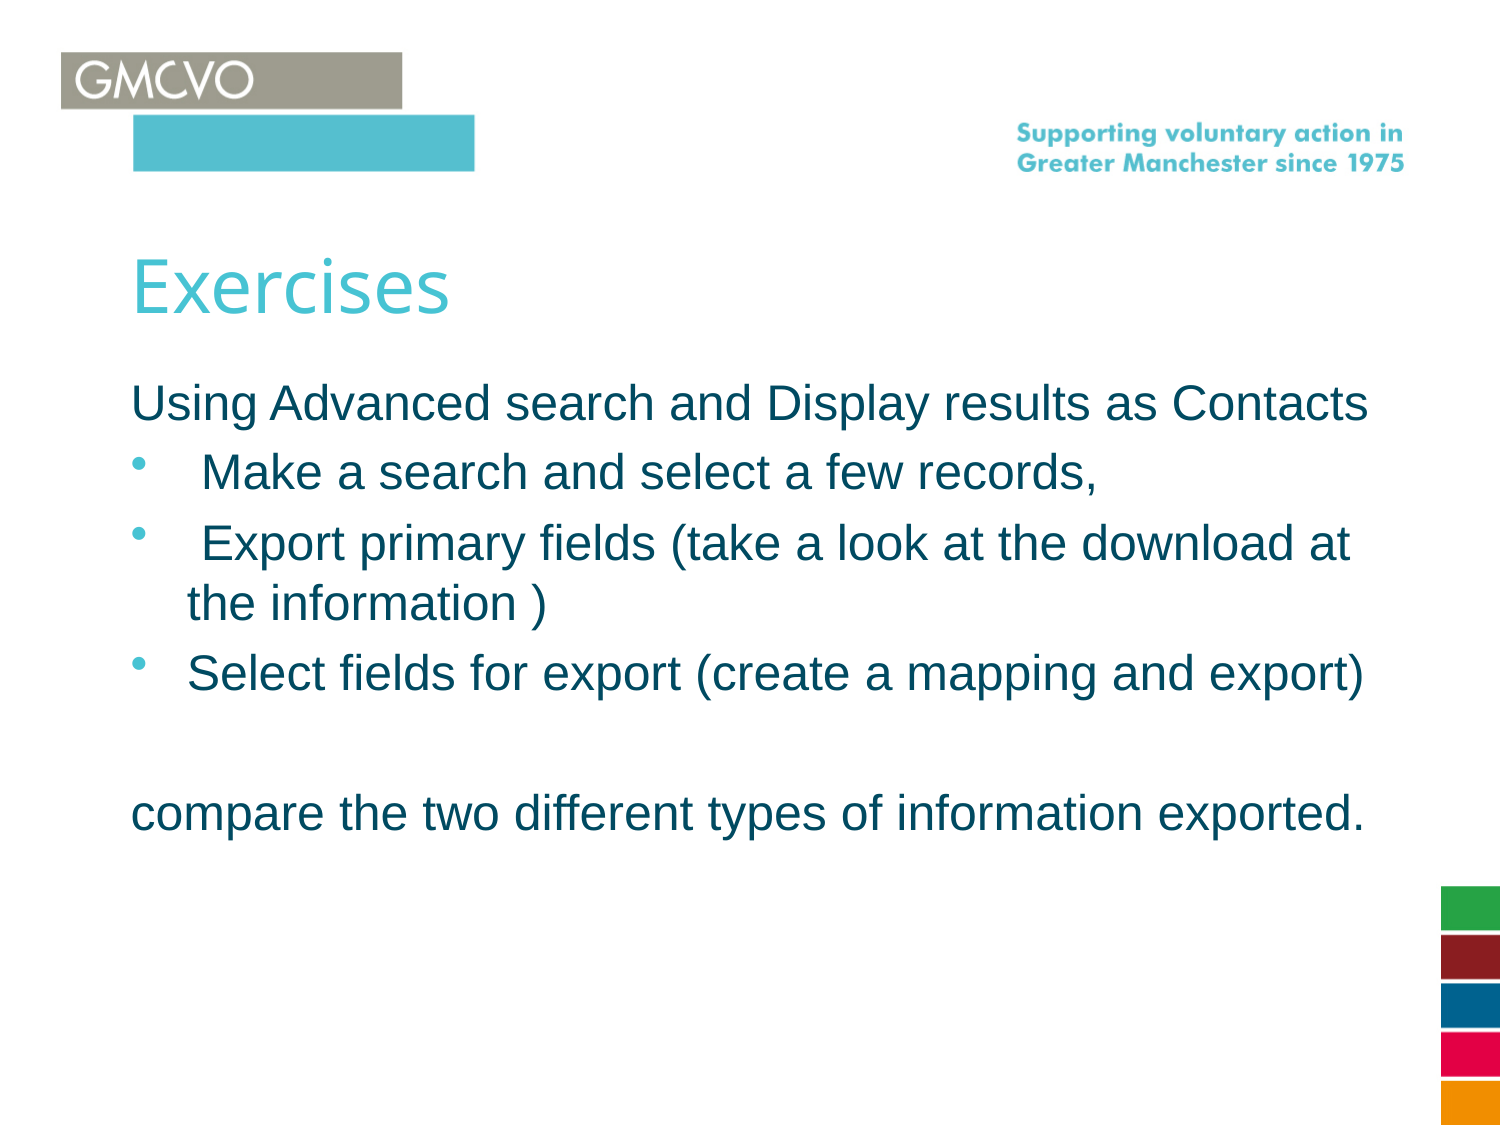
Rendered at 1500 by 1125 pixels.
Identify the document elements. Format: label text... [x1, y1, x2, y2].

picture [1436, 881, 1500, 1125]
list Using Advanced search and Display results as Contacts Make a search and select a few records, Export primary fields (take a look at the download at the information ) Select fields for export (create a mapping and export) compare the two different types of information exported. [115, 362, 1401, 1088]
picture [0, 0, 1500, 186]
title Exercises [115, 212, 1401, 355]
